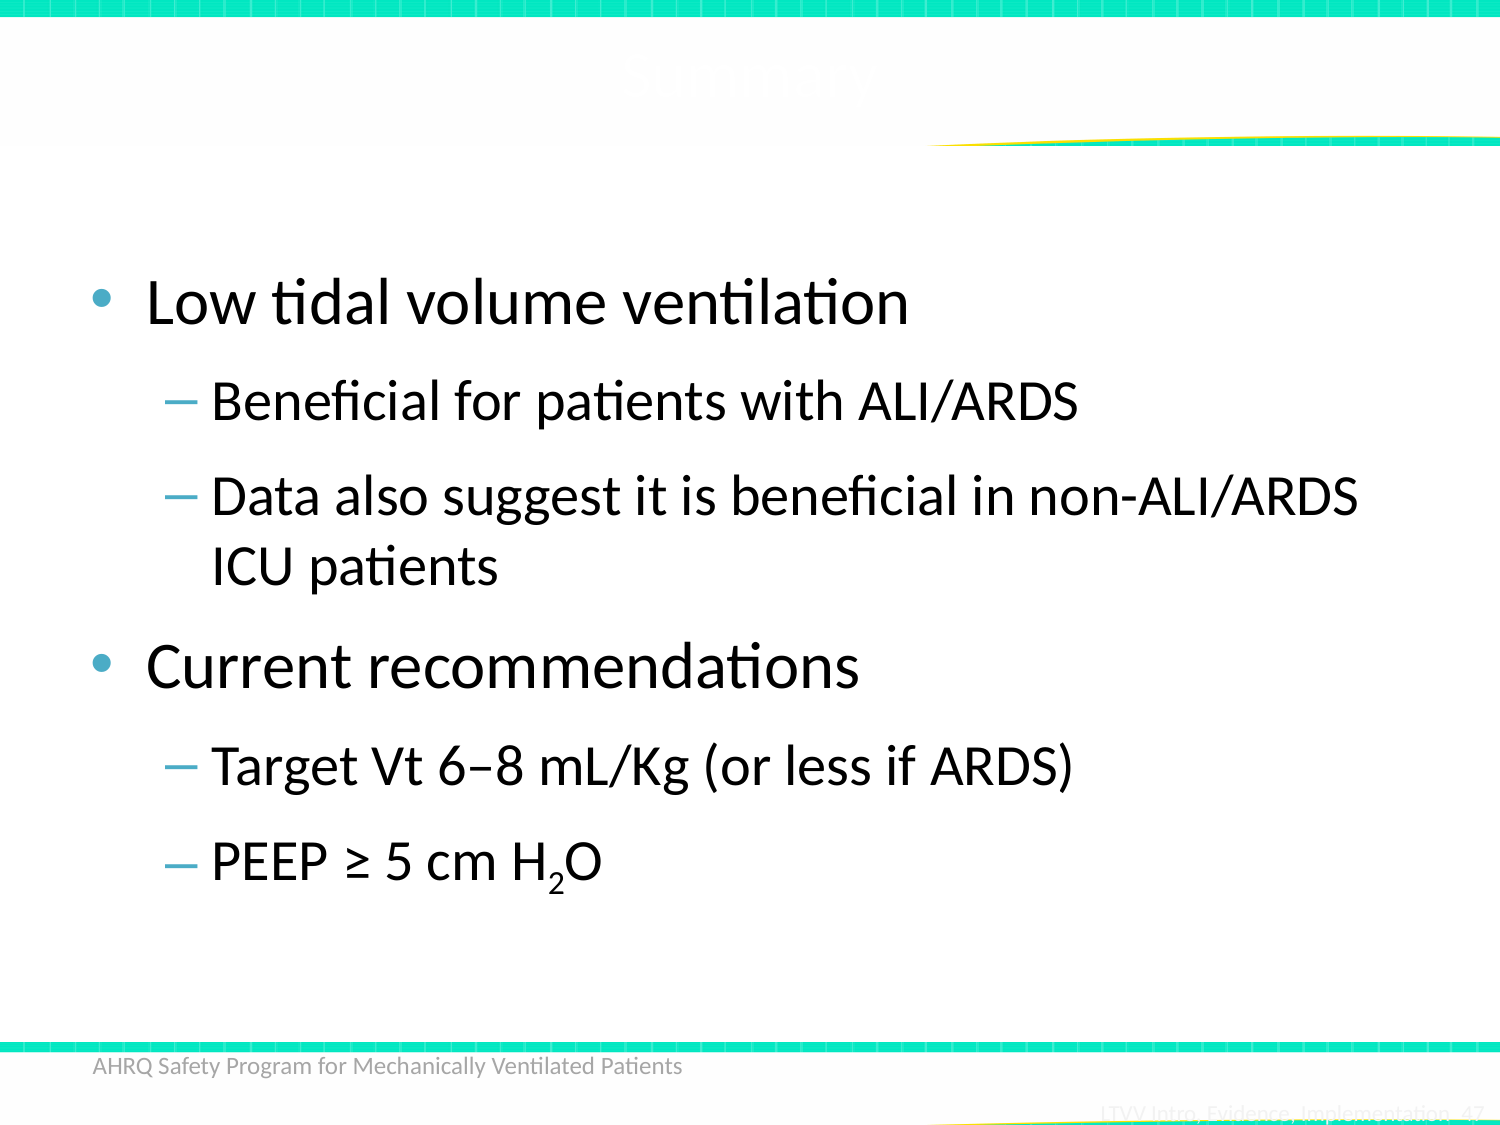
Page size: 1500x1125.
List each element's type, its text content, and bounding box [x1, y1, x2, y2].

picture [0, 0, 1500, 146]
picture [0, 1042, 1500, 1125]
title Summary [75, 5, 1425, 138]
list Low tidal volume ventilation Beneficial for patients with ALI/ARDS Data also suggest it is beneficial in non-ALI/ARDS ICU patients Current recommendations Target Vt 6–8 mL/Kg (or less if ARDS) PEEP ≥ 5 cm H2O [75, 249, 1425, 1027]
